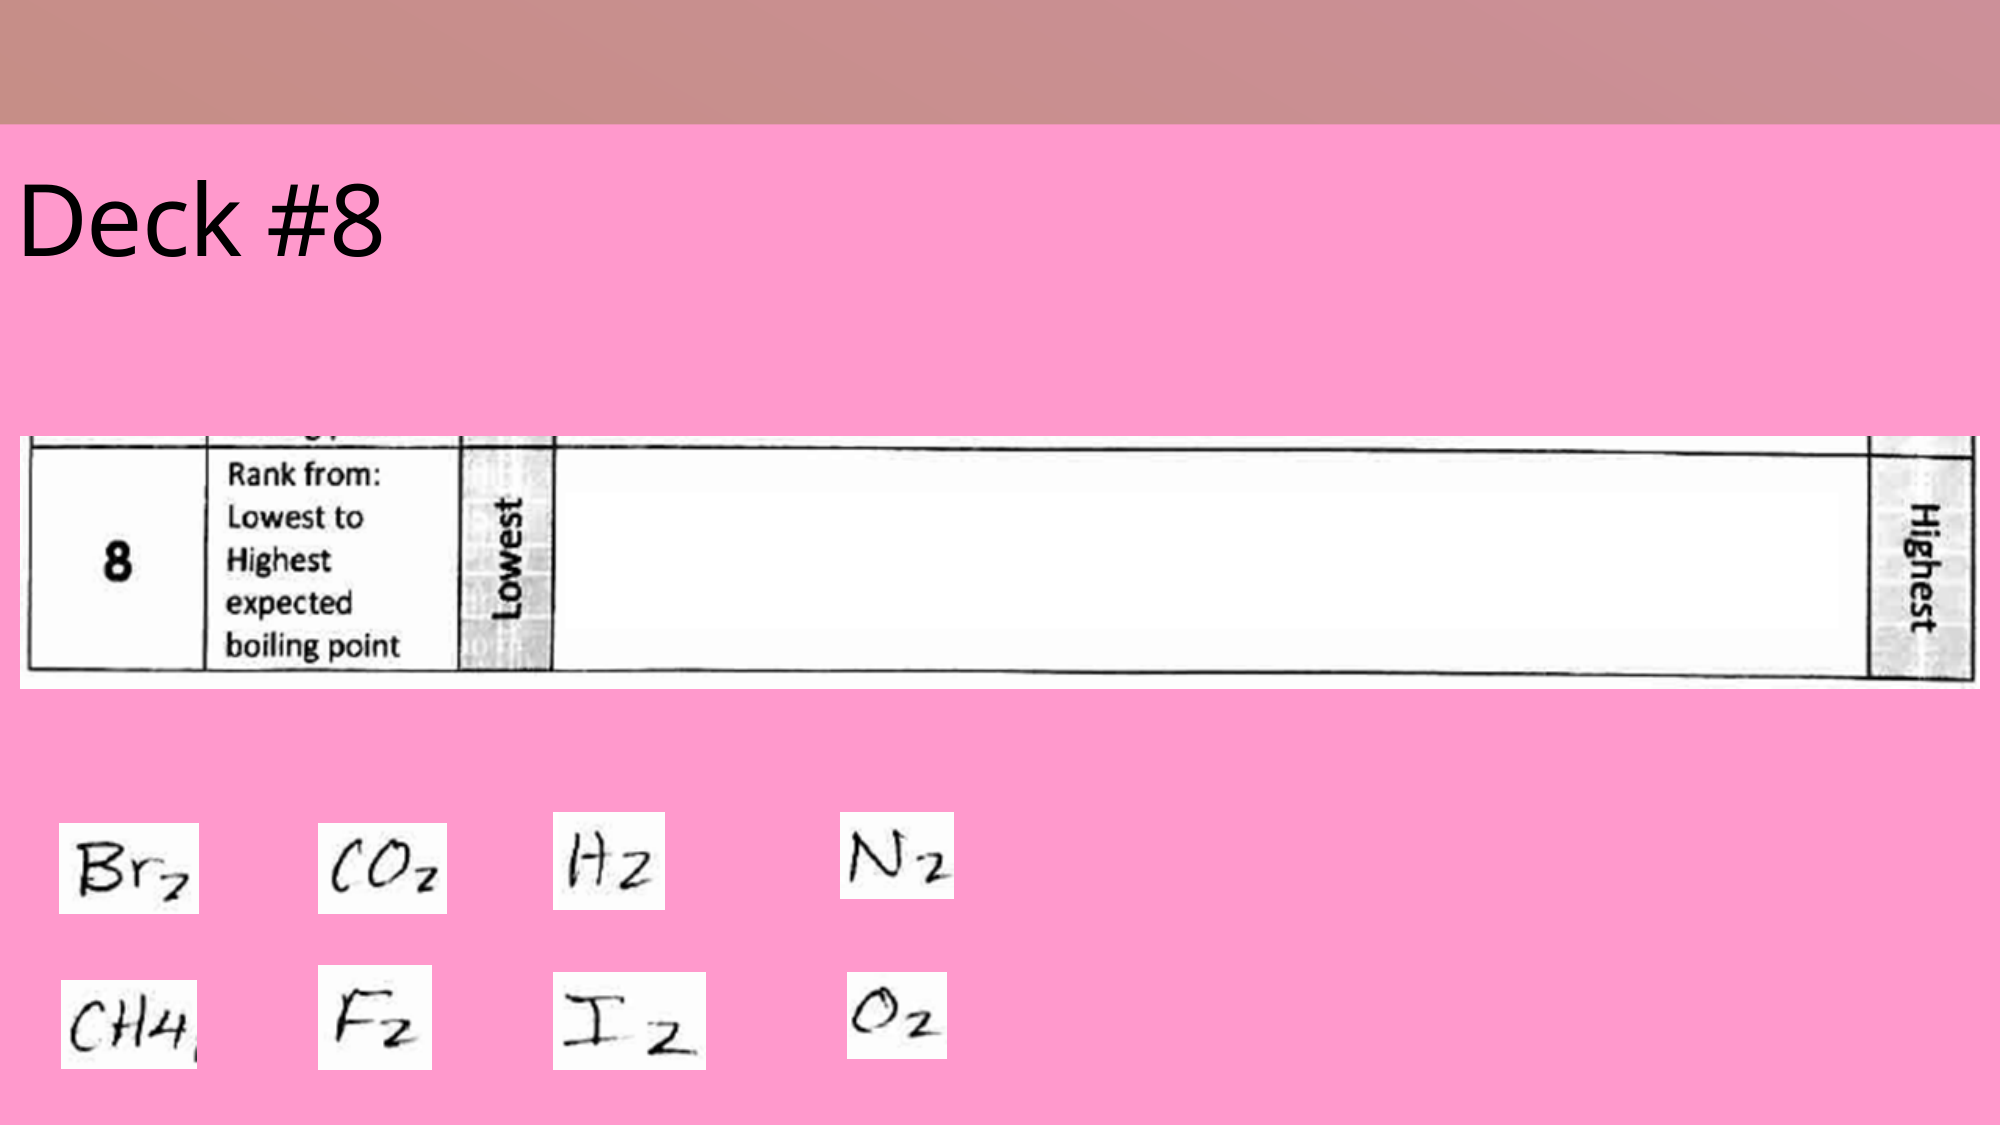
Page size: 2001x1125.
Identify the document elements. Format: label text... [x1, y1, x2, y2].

picture [553, 972, 706, 1070]
picture [317, 823, 447, 915]
picture [847, 972, 947, 1059]
picture [553, 812, 665, 910]
picture [61, 980, 197, 1069]
text_box [0, 0, 2000, 123]
title Deck #8 [0, 128, 1750, 287]
picture [59, 823, 199, 915]
picture [839, 812, 955, 899]
picture [20, 436, 1980, 689]
text_box [0, 123, 2000, 1125]
picture [317, 965, 433, 1070]
